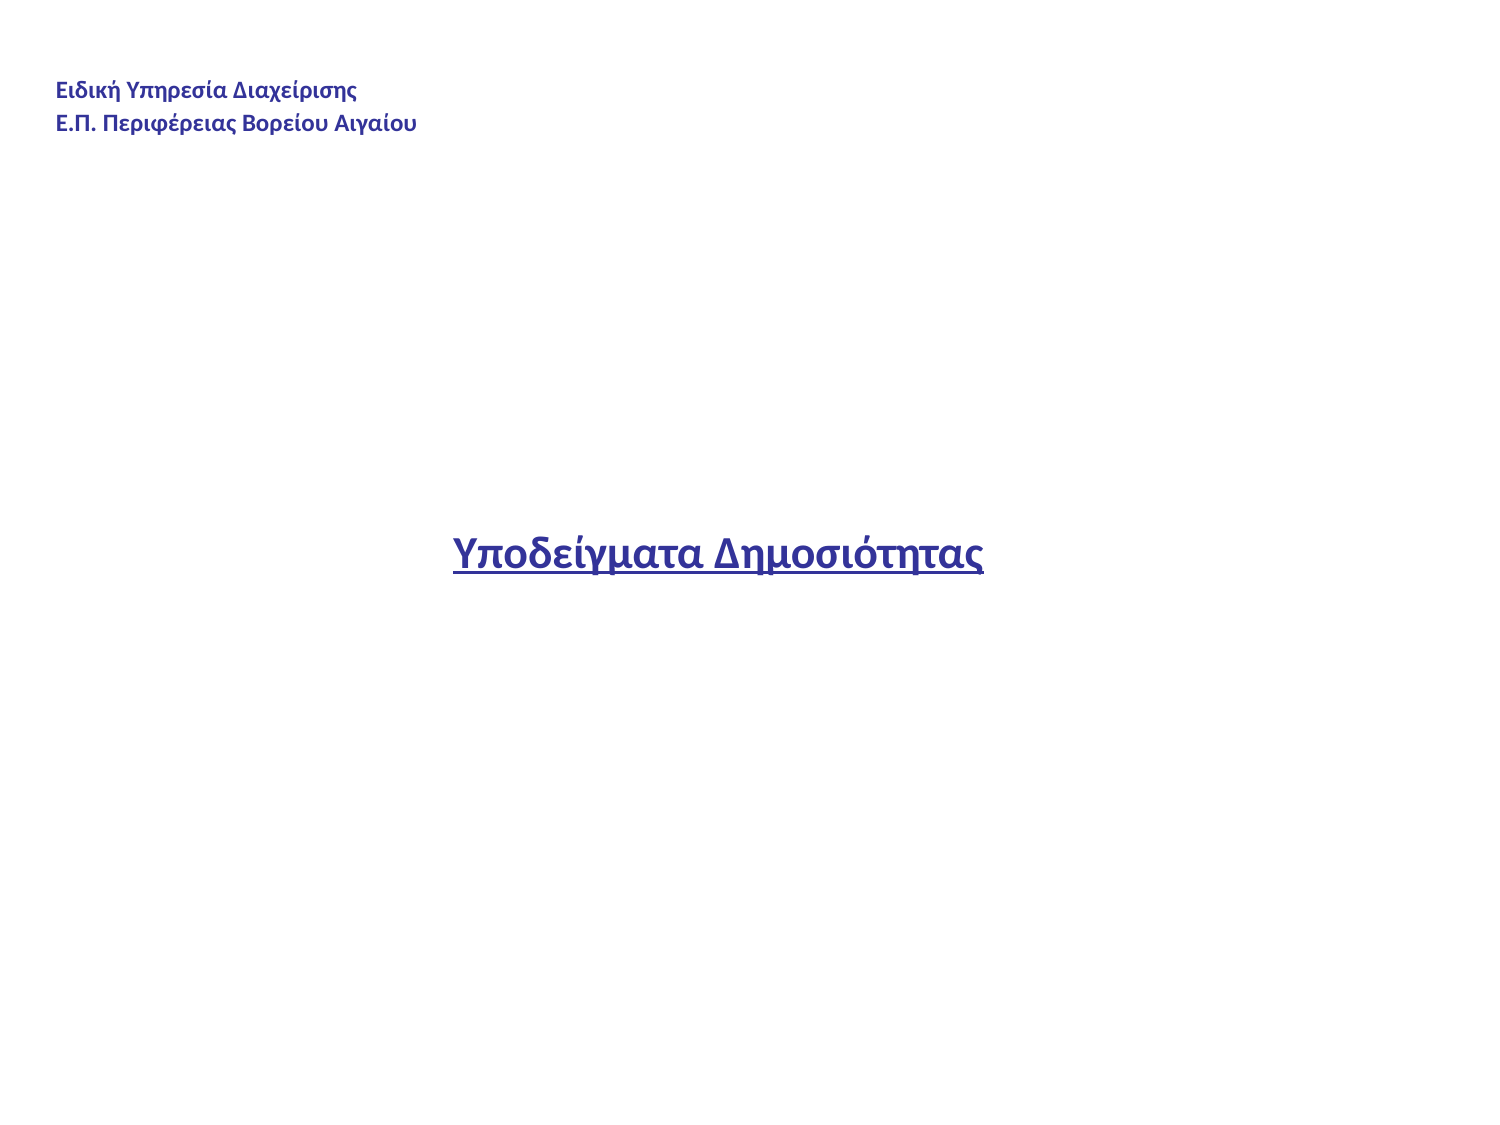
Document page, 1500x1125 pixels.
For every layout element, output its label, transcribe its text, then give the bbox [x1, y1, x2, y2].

text_box Ειδική Υπηρεσία Διαχείρισης Ε.Π. Περιφέρειας Βορείου Αιγαίου [41, 66, 951, 144]
text_box Υποδείγματα Δημοσιότητας [222, 515, 1215, 645]
